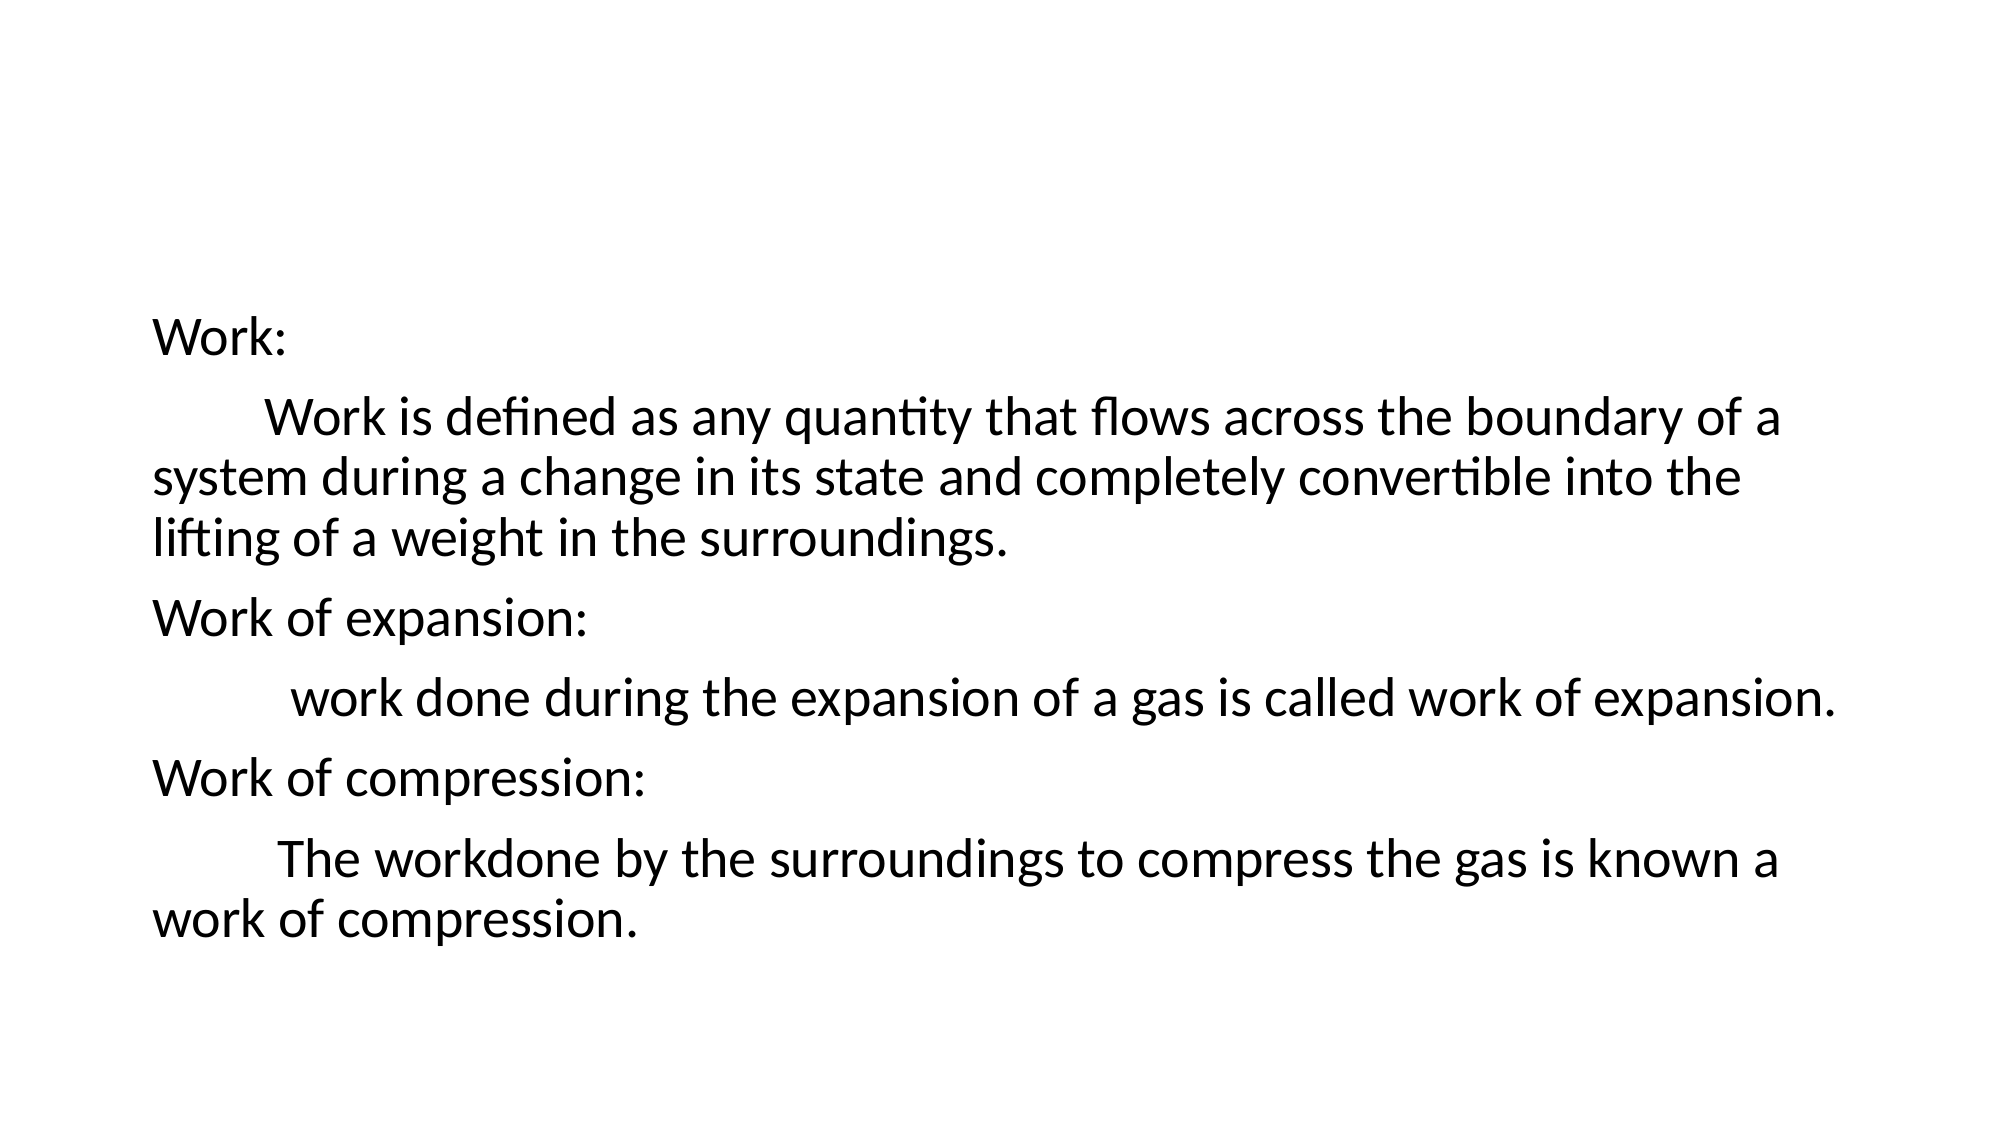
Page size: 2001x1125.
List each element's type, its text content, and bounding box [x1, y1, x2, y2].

list Work: Work is defined as any quantity that flows across the boundary of a system during a change in its state and completely convertible into the lifting of a weight in the surroundings. Work of expansion: work done during the expansion of a gas is called work of expansion. Work of compression: The workdone by the surroundings to compress the gas is known a work of compression. [137, 299, 1863, 1014]
